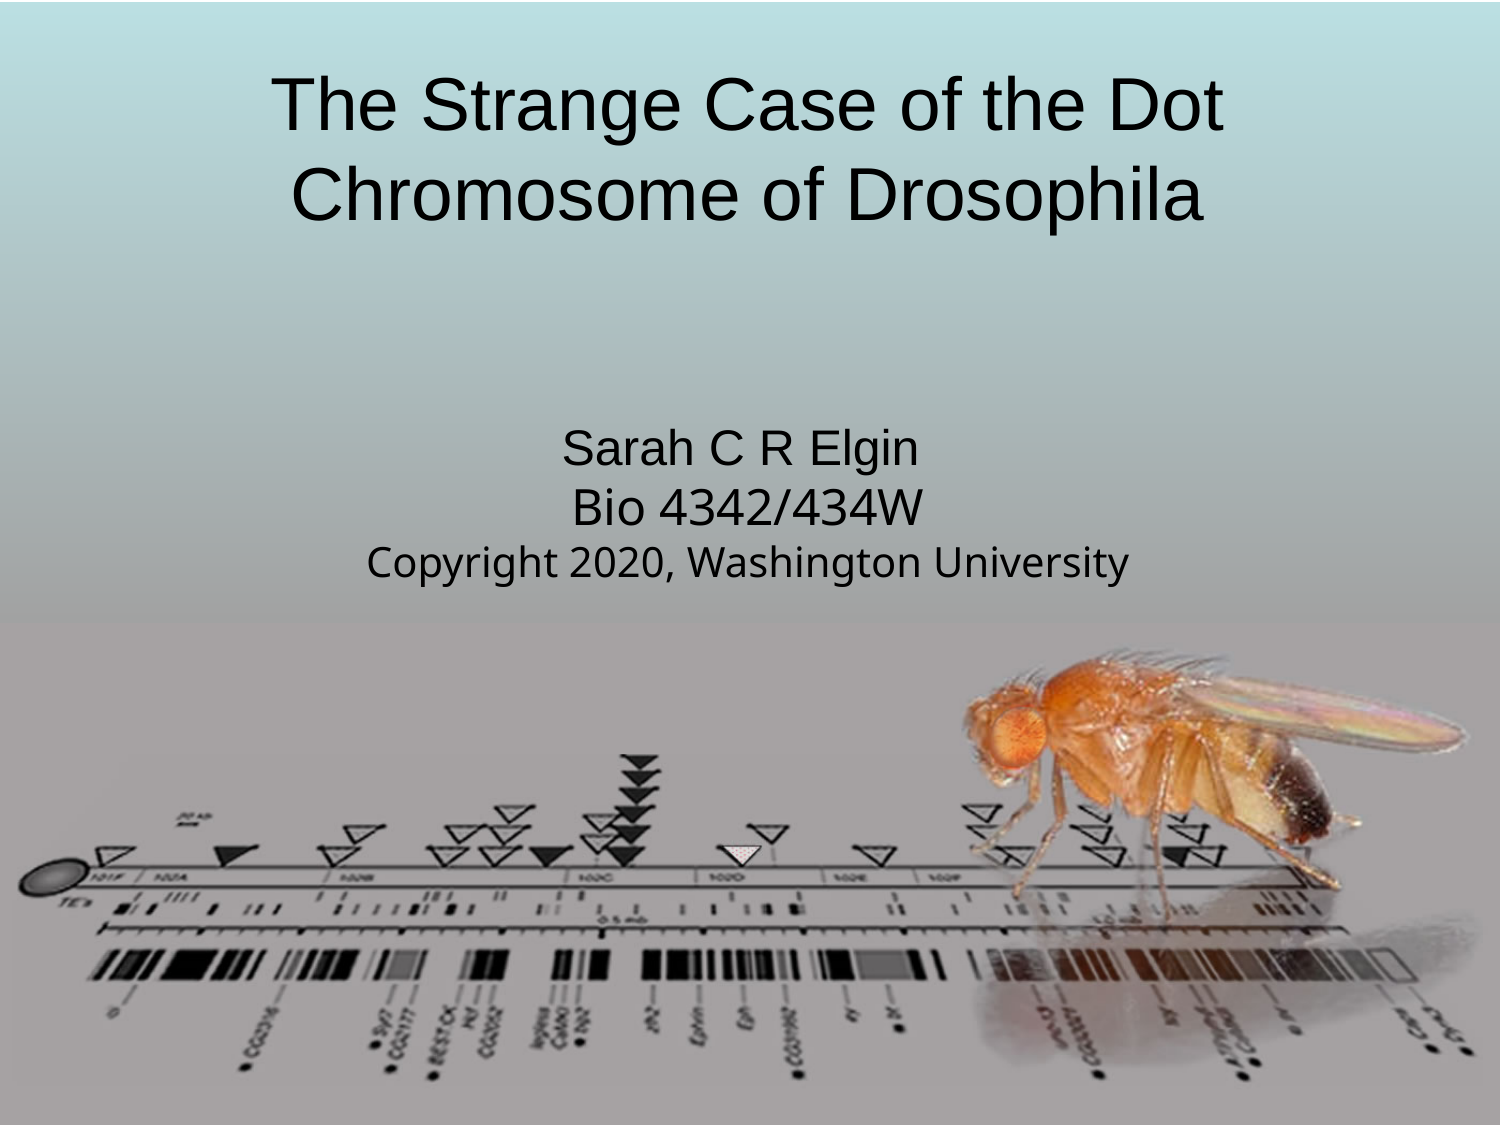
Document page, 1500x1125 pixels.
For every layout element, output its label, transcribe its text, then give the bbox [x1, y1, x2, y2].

text_box The Strange Case of the Dot Chromosome of Drosophila Sarah C R Elgin Bio 4342/434W Copyright 2020, Washington University [66, 47, 1429, 593]
picture [0, 623, 1500, 1125]
text_box [0, 2, 1500, 623]
